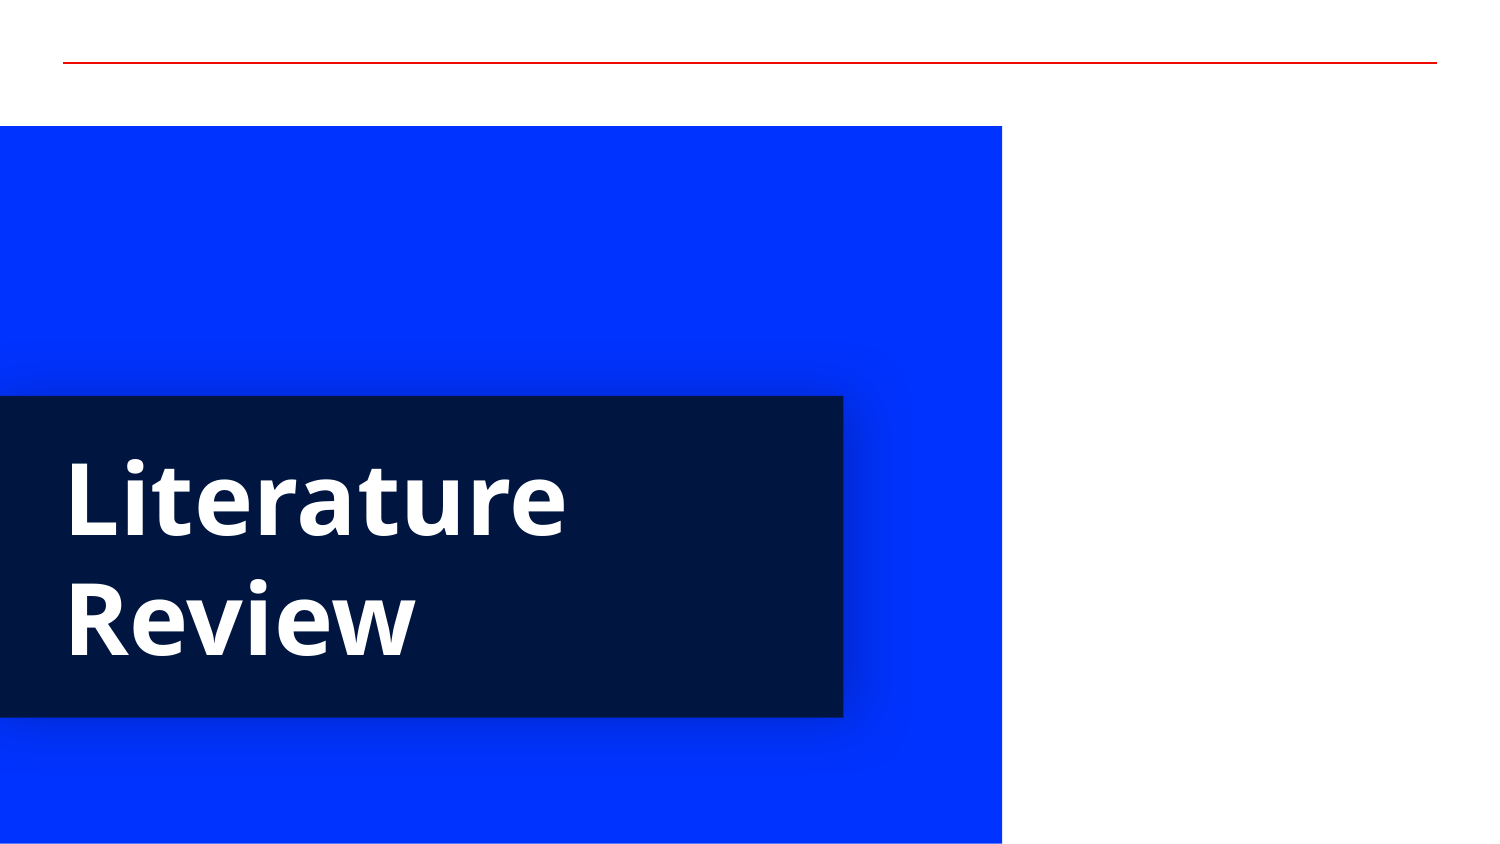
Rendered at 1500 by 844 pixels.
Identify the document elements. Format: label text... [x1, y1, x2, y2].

text_box [0, 395, 845, 719]
title Literature Review [48, 427, 834, 683]
